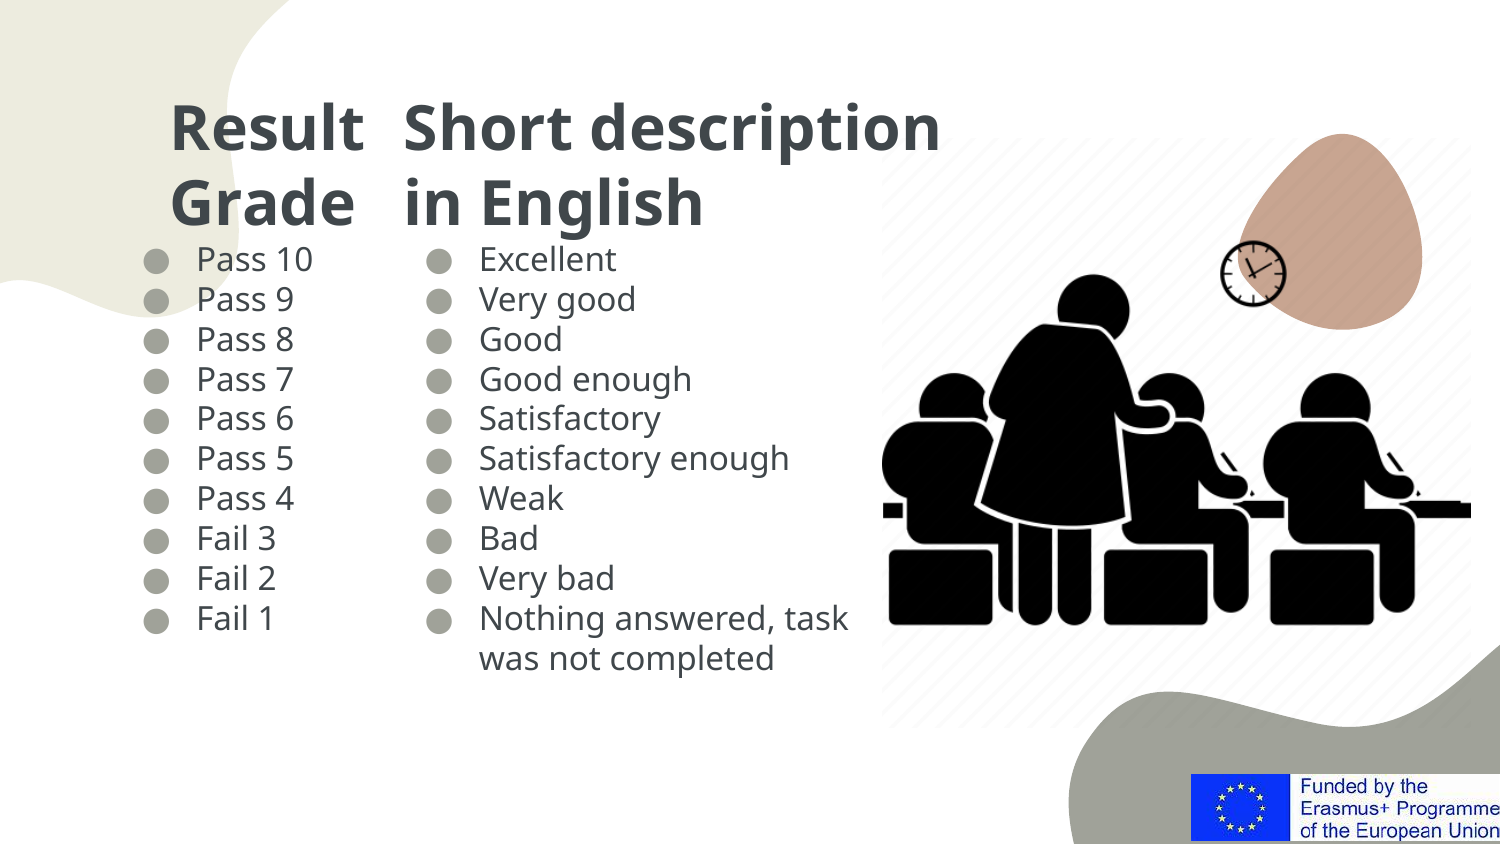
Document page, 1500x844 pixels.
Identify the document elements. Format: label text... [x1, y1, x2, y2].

text_box Result Grade Pass 10 Pass 9 Pass 8 Pass 7 Pass 6 Pass 5 Pass 4 Fail 3 Fail 2 Fail 1 [105, 73, 388, 653]
picture [1190, 774, 1500, 841]
text_box Short description in English Excellent Very good Good Good enough Satisfactory Satisfactory enough Weak Bad Very bad Nothing answered, task was not completed [388, 73, 994, 727]
picture [881, 138, 1472, 729]
